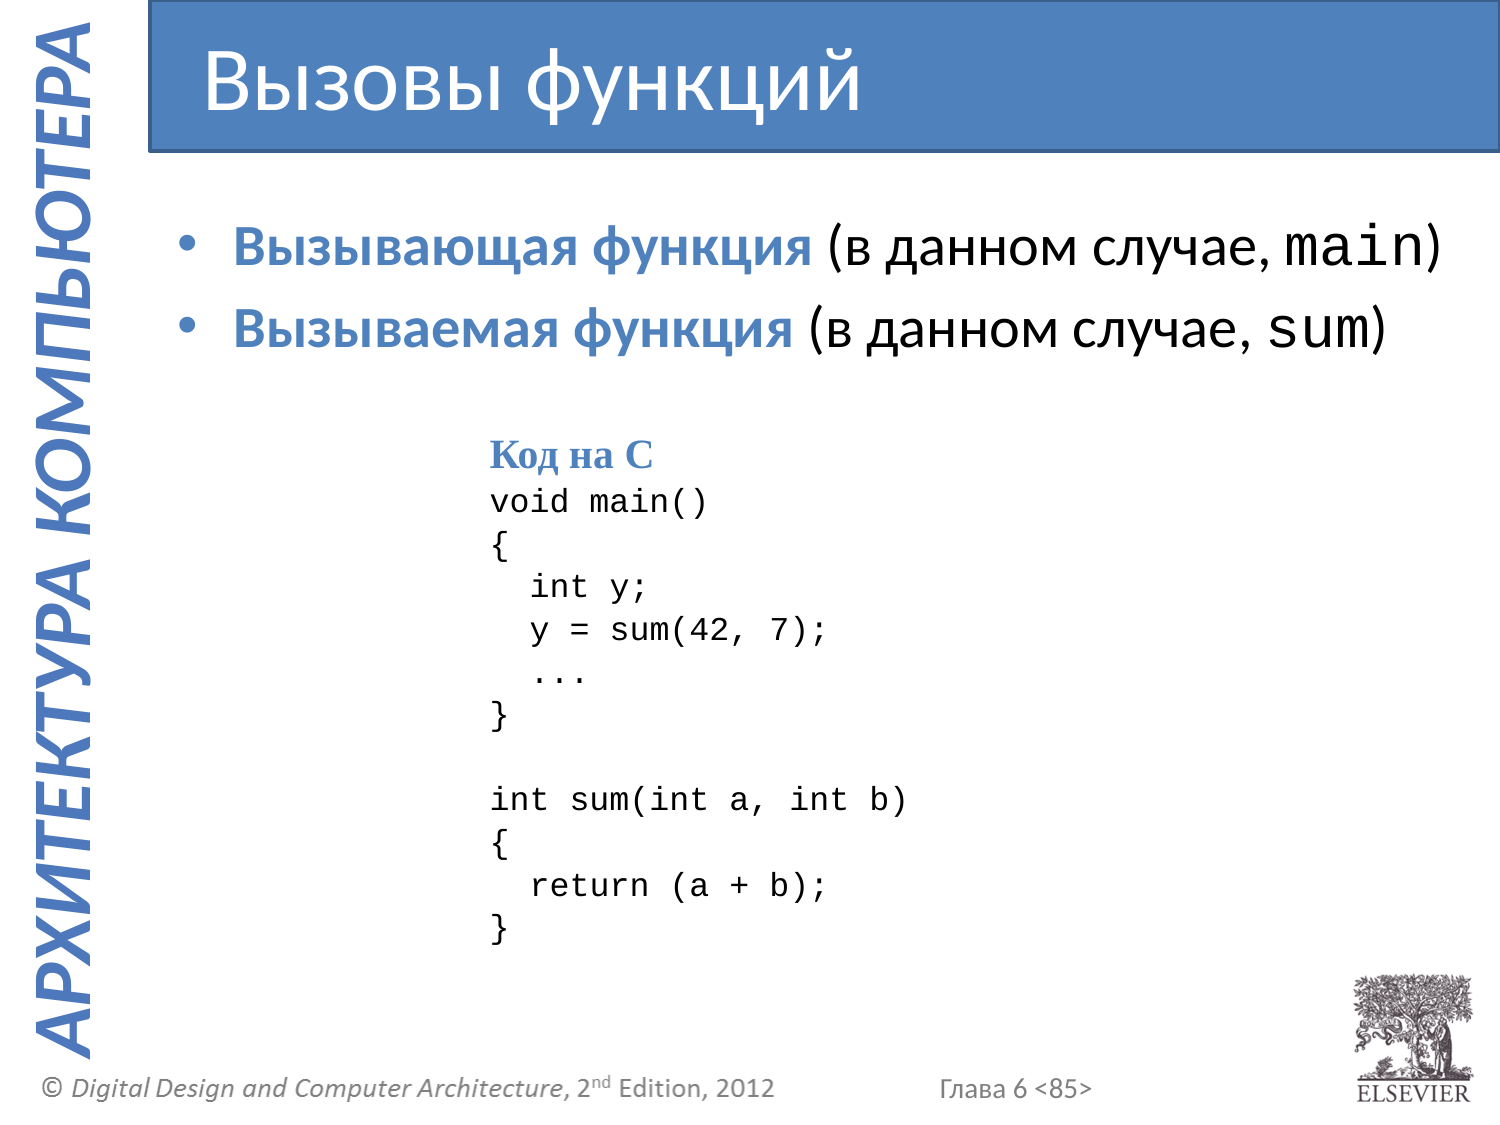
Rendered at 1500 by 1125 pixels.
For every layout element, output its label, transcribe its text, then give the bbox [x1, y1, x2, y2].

picture [0, 0, 1500, 1125]
list Вызывающая функция (в данном случае, main) Вызываемая функция (в данном случае, sum) [1438, 200, 1488, 1050]
text_box [112, 200, 1438, 1050]
text_box Код на C void main() { int y; y = sum(42, 7); ... } int sum(int a, int b) { return (a + b); } [474, 425, 1288, 1000]
text_box Вызовы функций [187, 11, 1488, 136]
